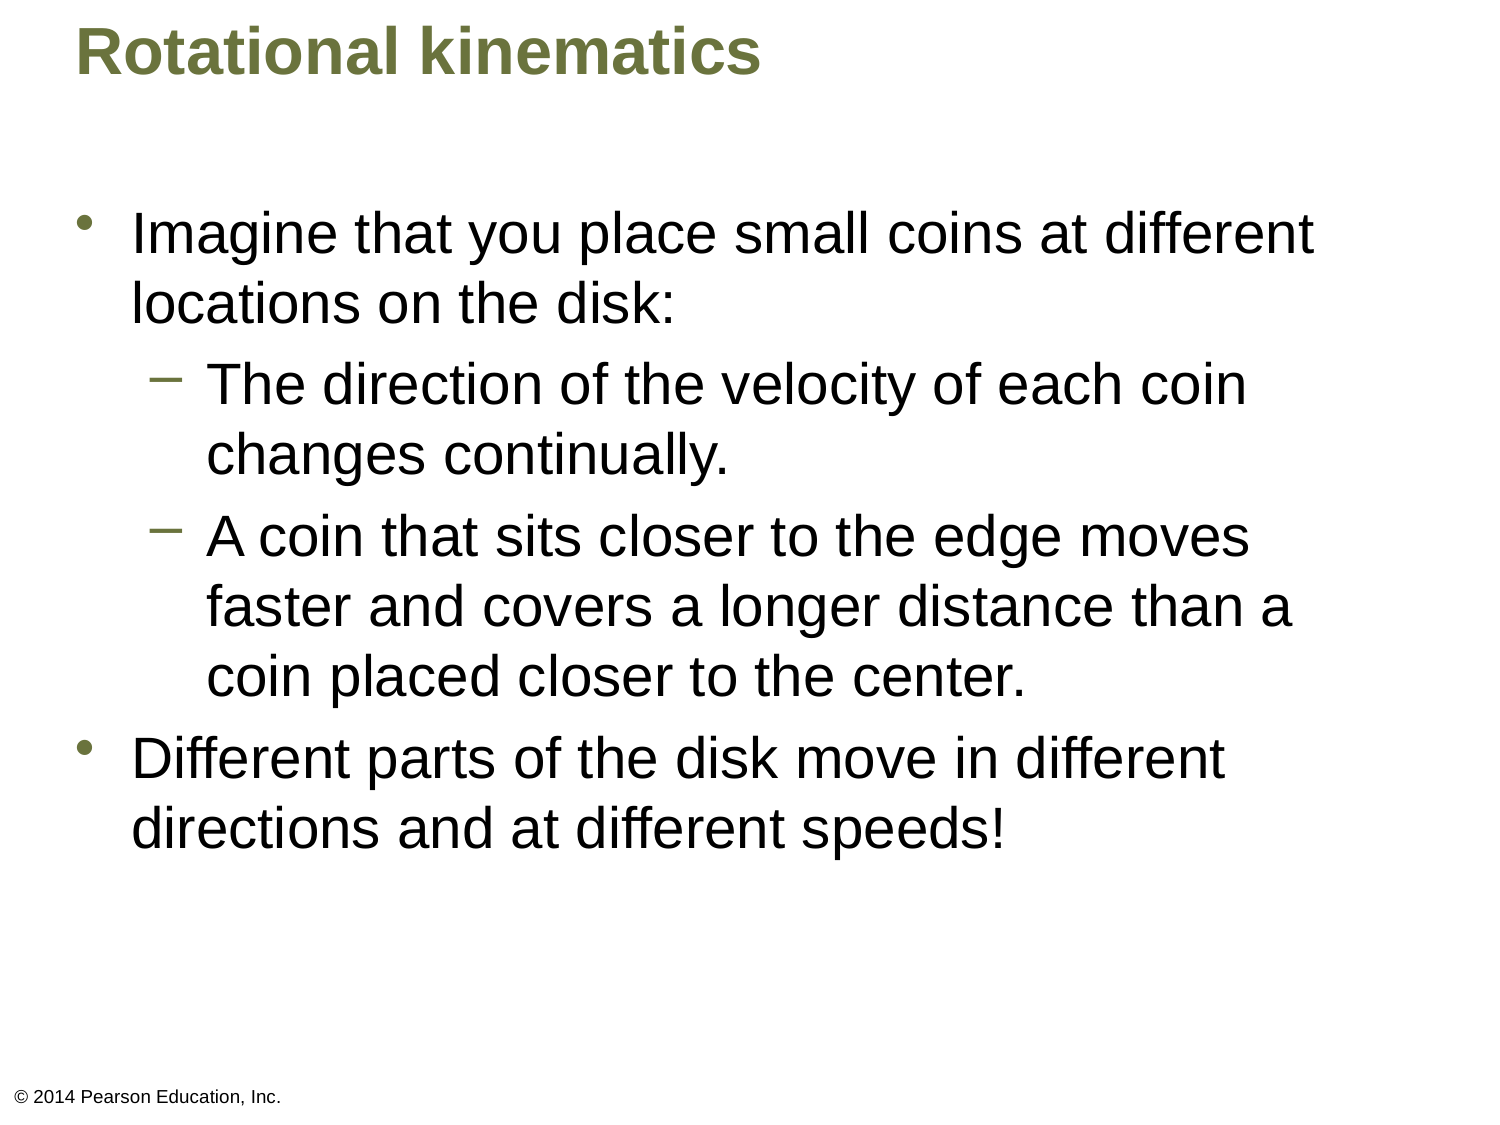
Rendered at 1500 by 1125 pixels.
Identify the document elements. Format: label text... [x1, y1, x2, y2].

title Rotational kinematics [0, 0, 1500, 96]
footer © 2014 Pearson Education, Inc. [14, 1084, 900, 1115]
list Imagine that you place small coins at different locations on the disk: The direction of the velocity of each coin changes continually. A coin that sits closer to the edge moves faster and covers a longer distance than a coin placed closer to the center. Different parts of the disk move in different directions and at different speeds! [59, 187, 1410, 1025]
